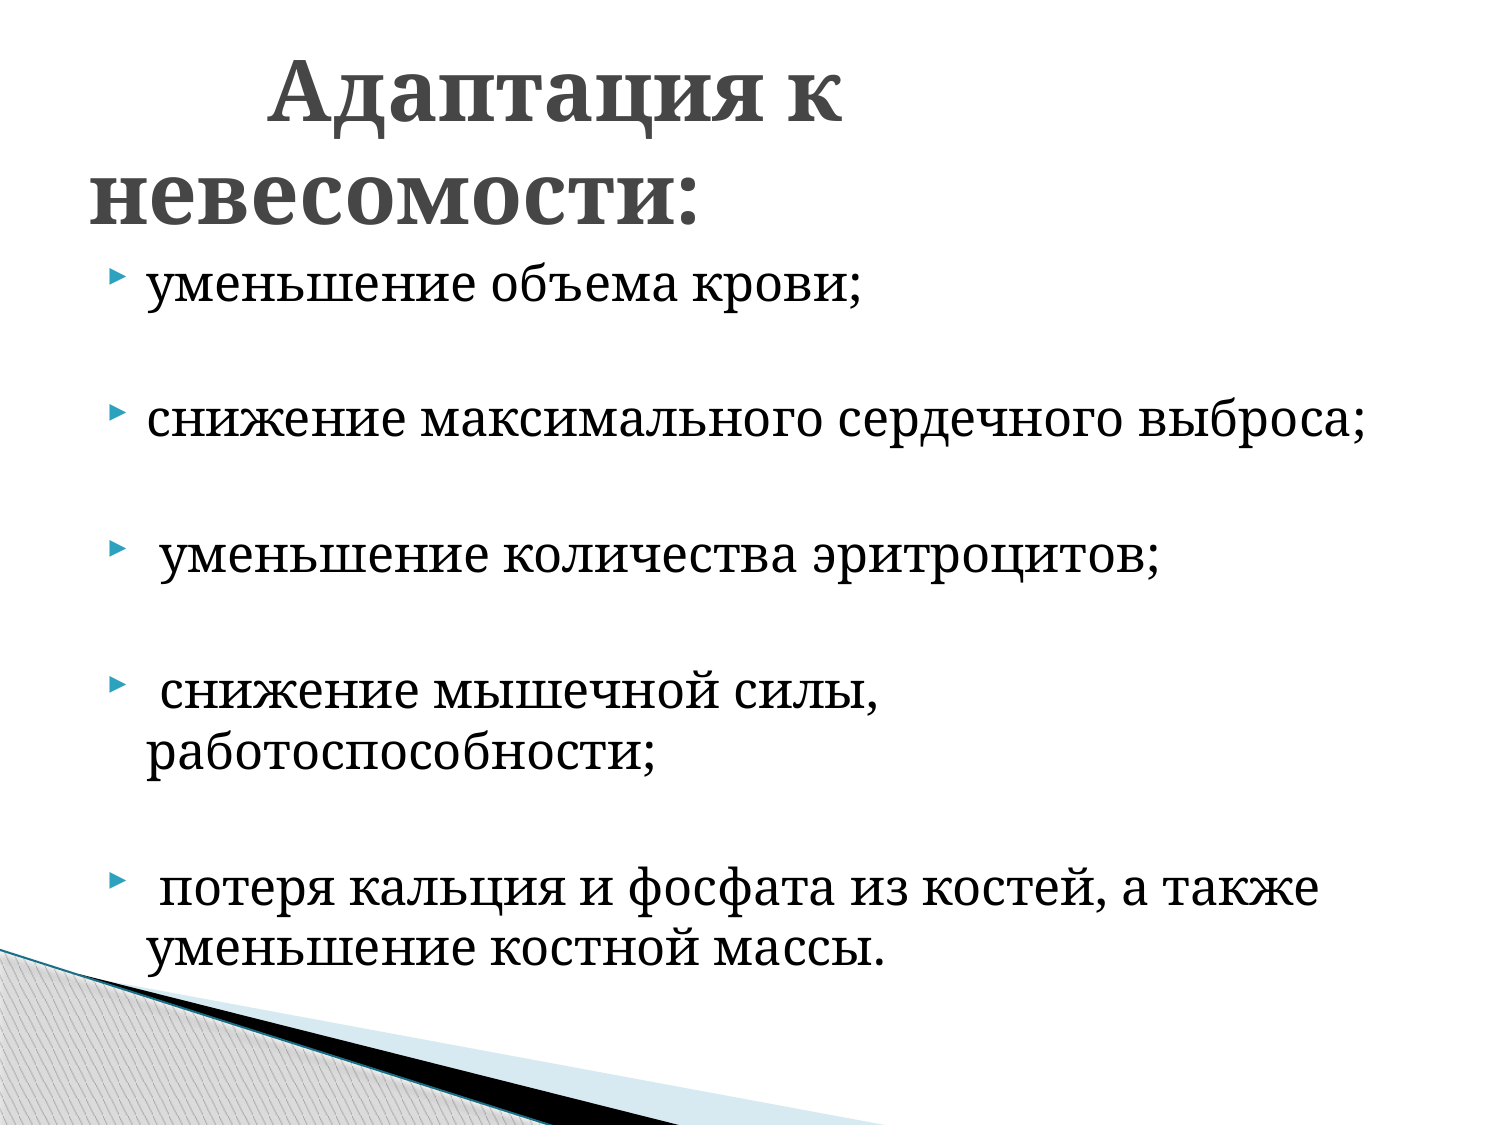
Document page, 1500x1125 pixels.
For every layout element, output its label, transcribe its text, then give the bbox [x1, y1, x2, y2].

list уменьшение объема крови; снижение максимального сердечного выброса; уменьшение количества эритроцитов; снижение мышечной силы, работоспособности; потеря кальция и фосфата из костей, а также уменьшение костной массы. [75, 243, 1425, 986]
title Адаптация к невесомости: [75, 45, 1425, 233]
